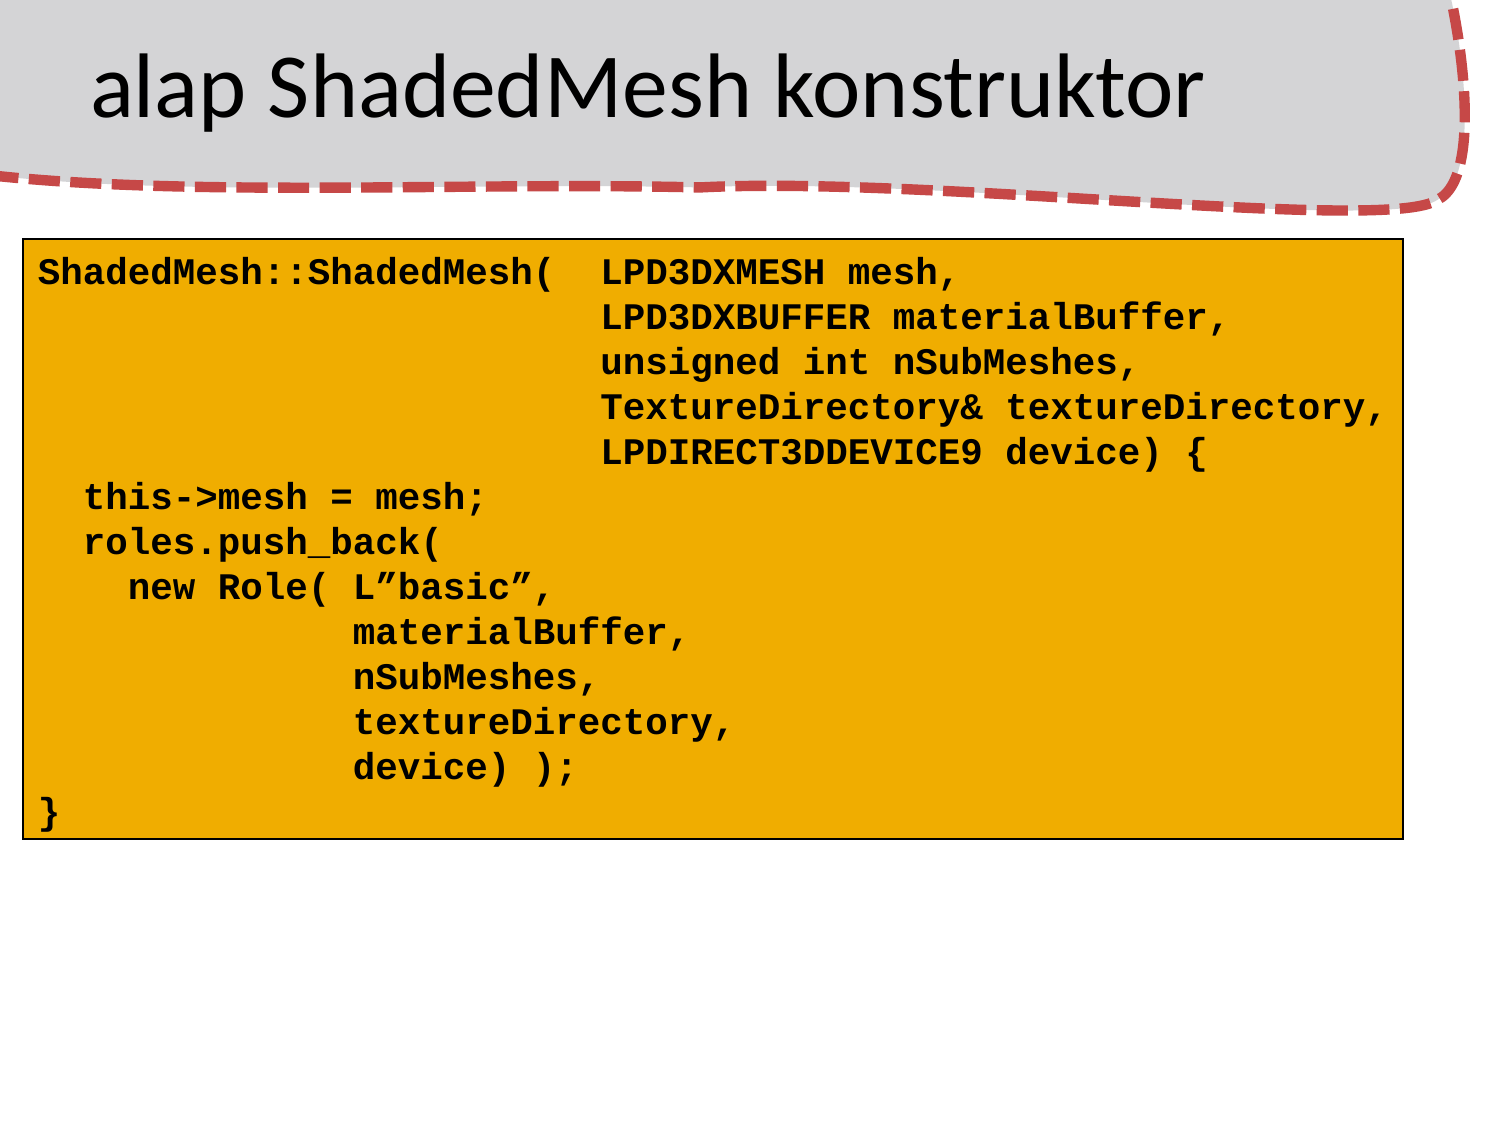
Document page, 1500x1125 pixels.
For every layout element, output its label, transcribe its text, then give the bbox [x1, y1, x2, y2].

text_box ShadedMesh::ShadedMesh( LPD3DXMESH mesh, LPD3DXBUFFER materialBuffer, unsigned int nSubMeshes, TextureDirectory& textureDirectory, LPDIRECT3DDEVICE9 device) { this->mesh = mesh; roles.push_back( new Role( L”basic”, materialBuffer, nSubMeshes, textureDirectory, device) ); } [23, 239, 1403, 839]
title alap ShadedMesh konstruktor [75, 0, 1425, 188]
